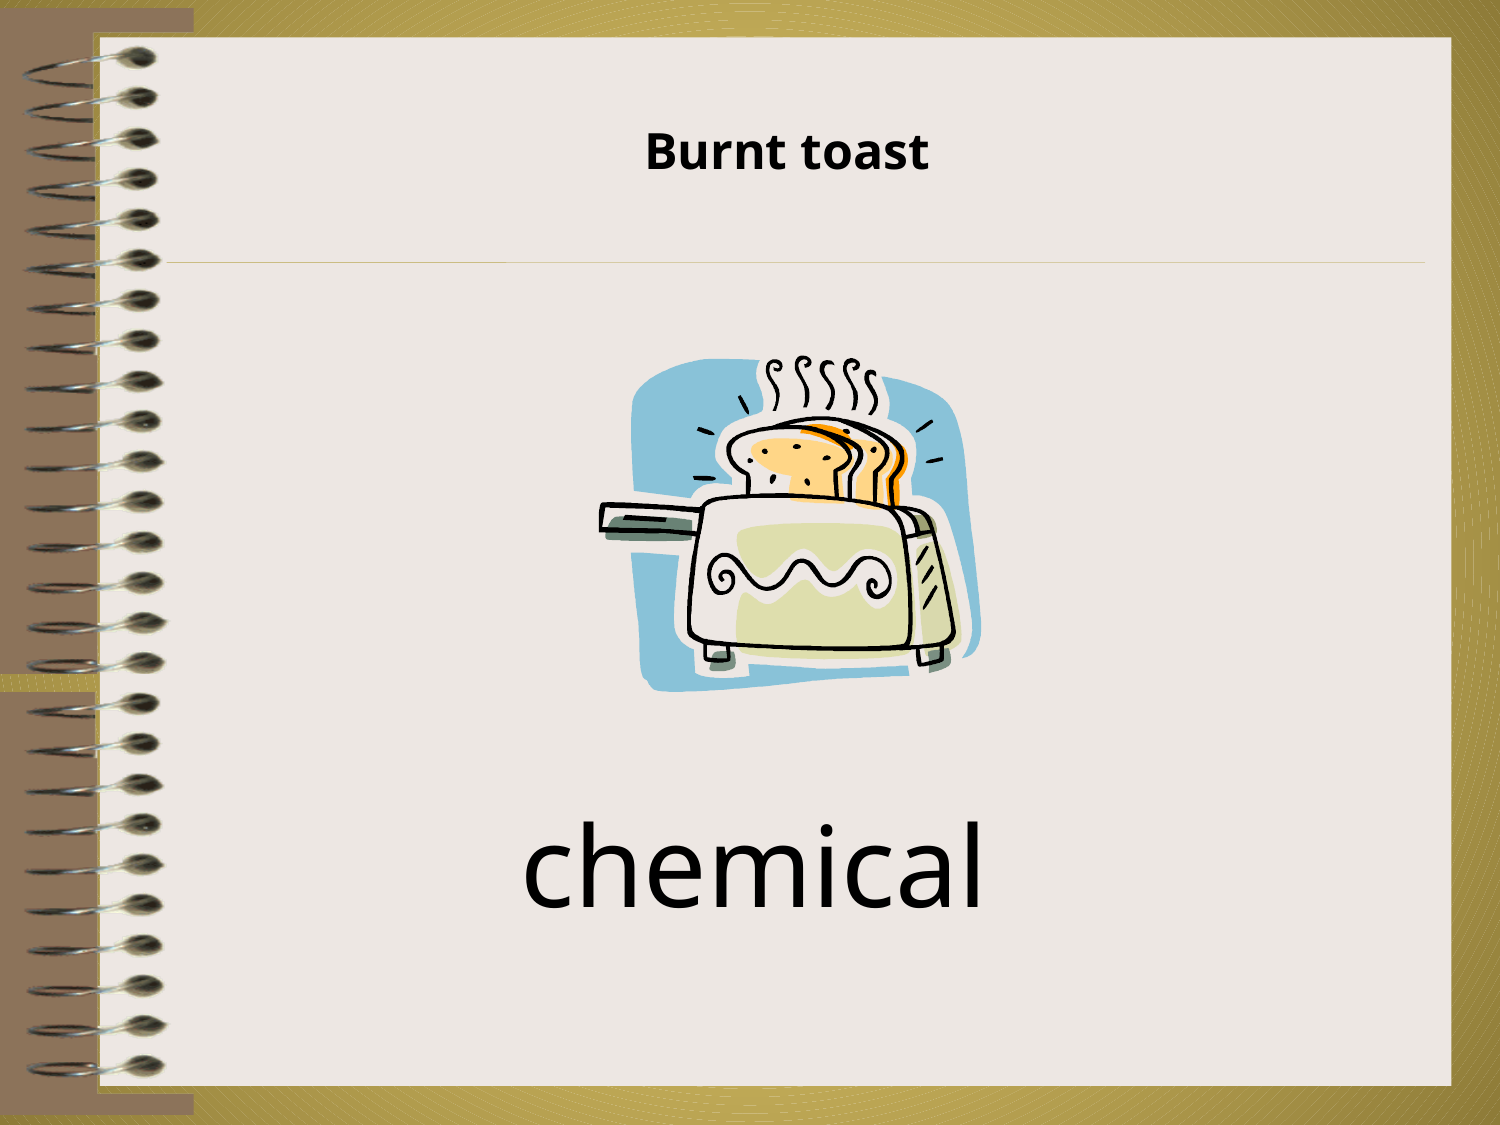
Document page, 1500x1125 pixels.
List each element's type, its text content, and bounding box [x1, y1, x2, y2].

picture [0, 8, 194, 674]
list chemical [499, 787, 1009, 951]
picture [0, 692, 194, 1115]
picture [598, 348, 988, 699]
text_box Burnt toast [487, 112, 1088, 188]
